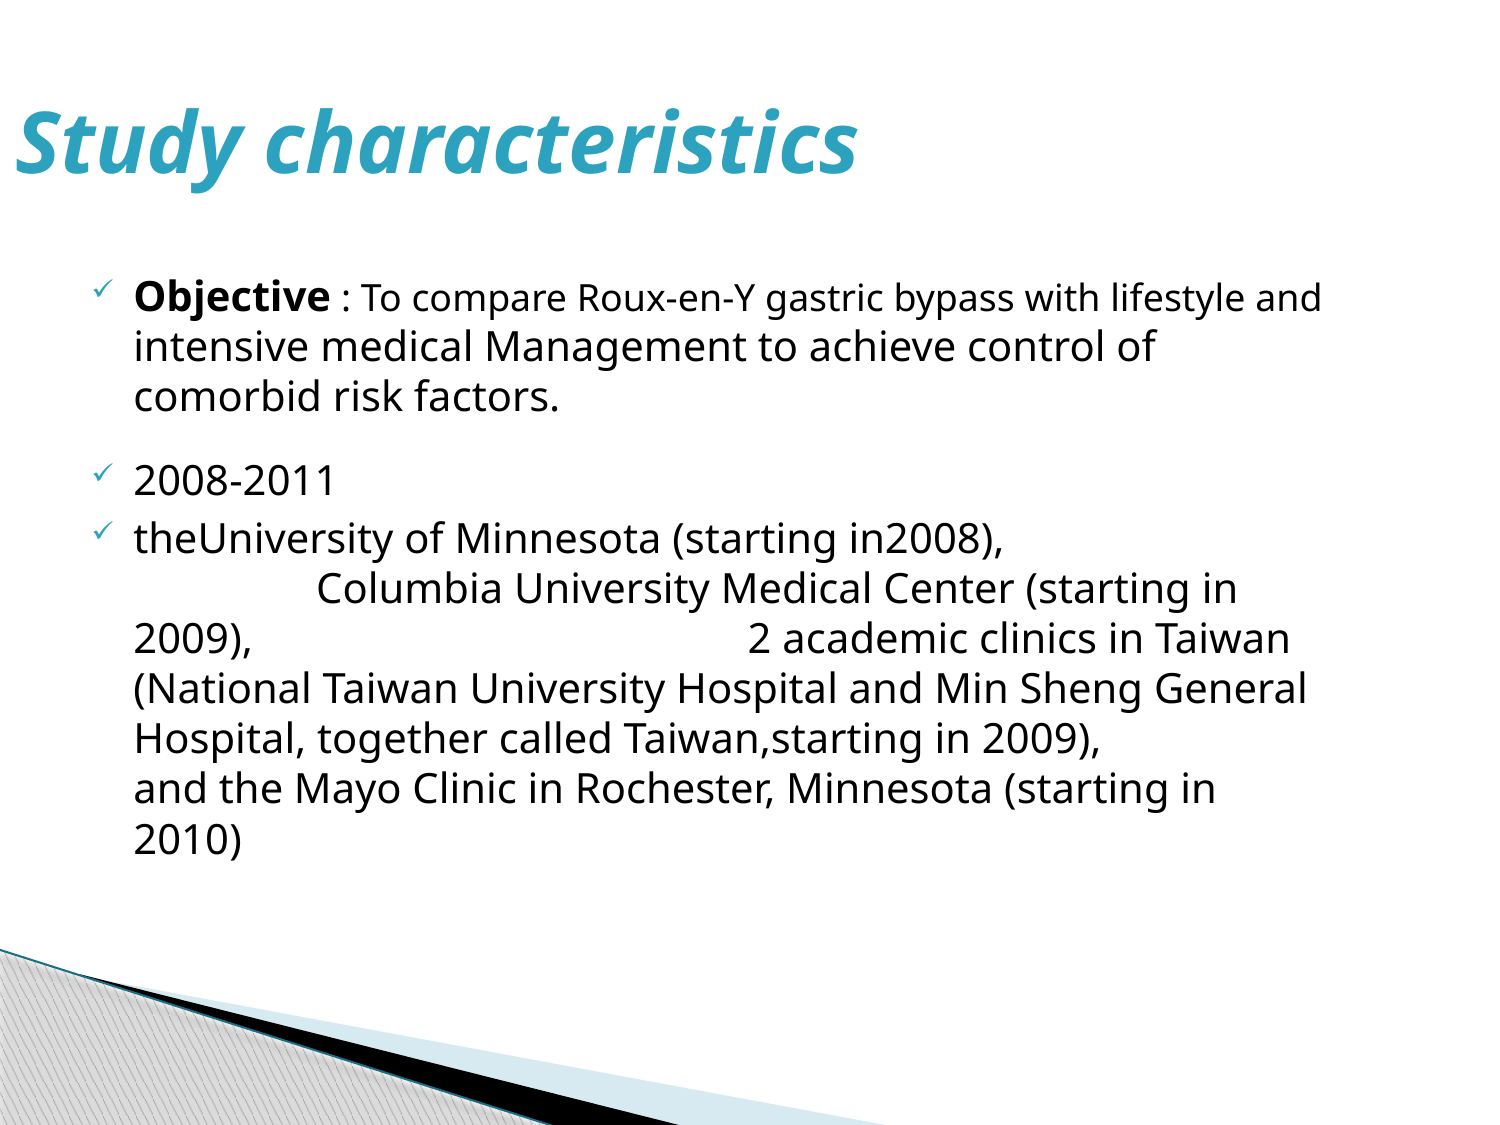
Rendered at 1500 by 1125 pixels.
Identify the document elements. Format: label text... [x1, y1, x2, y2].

list Objective : To compare Roux-en-Y gastric bypass with lifestyle and intensive medical Management to achieve control of comorbid risk factors. 2008-2011 theUniversity of Minnesota (starting in2008), Columbia University Medical Center (starting in 2009), 2 academic clinics in Taiwan (National Taiwan University Hospital and Min Sheng General Hospital, together called Taiwan,starting in 2009), and the Mayo Clinic in Rochester, Minnesota (starting in 2010) [58, 262, 1350, 1005]
title Study characteristics [0, 45, 1350, 233]
